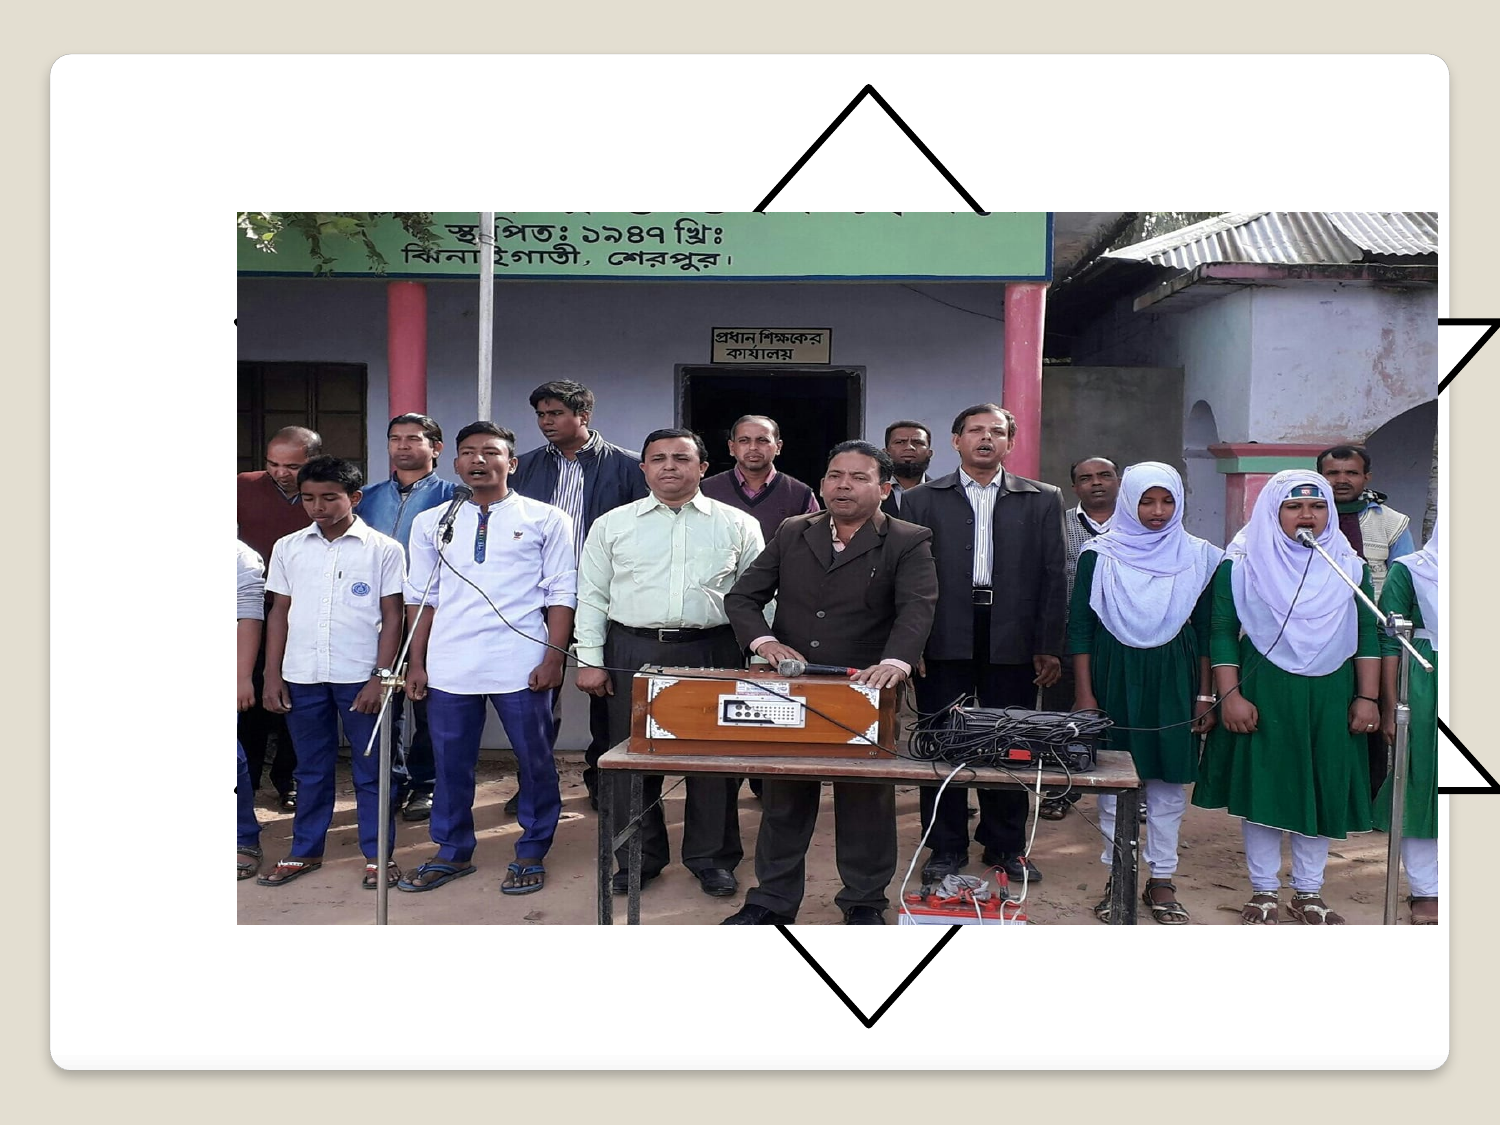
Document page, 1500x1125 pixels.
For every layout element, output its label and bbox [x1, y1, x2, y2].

picture [237, 212, 1438, 926]
text_box [1445, 724, 1500, 795]
text_box [786, 939, 951, 1029]
text_box [1445, 318, 1500, 389]
text_box [753, 84, 985, 211]
